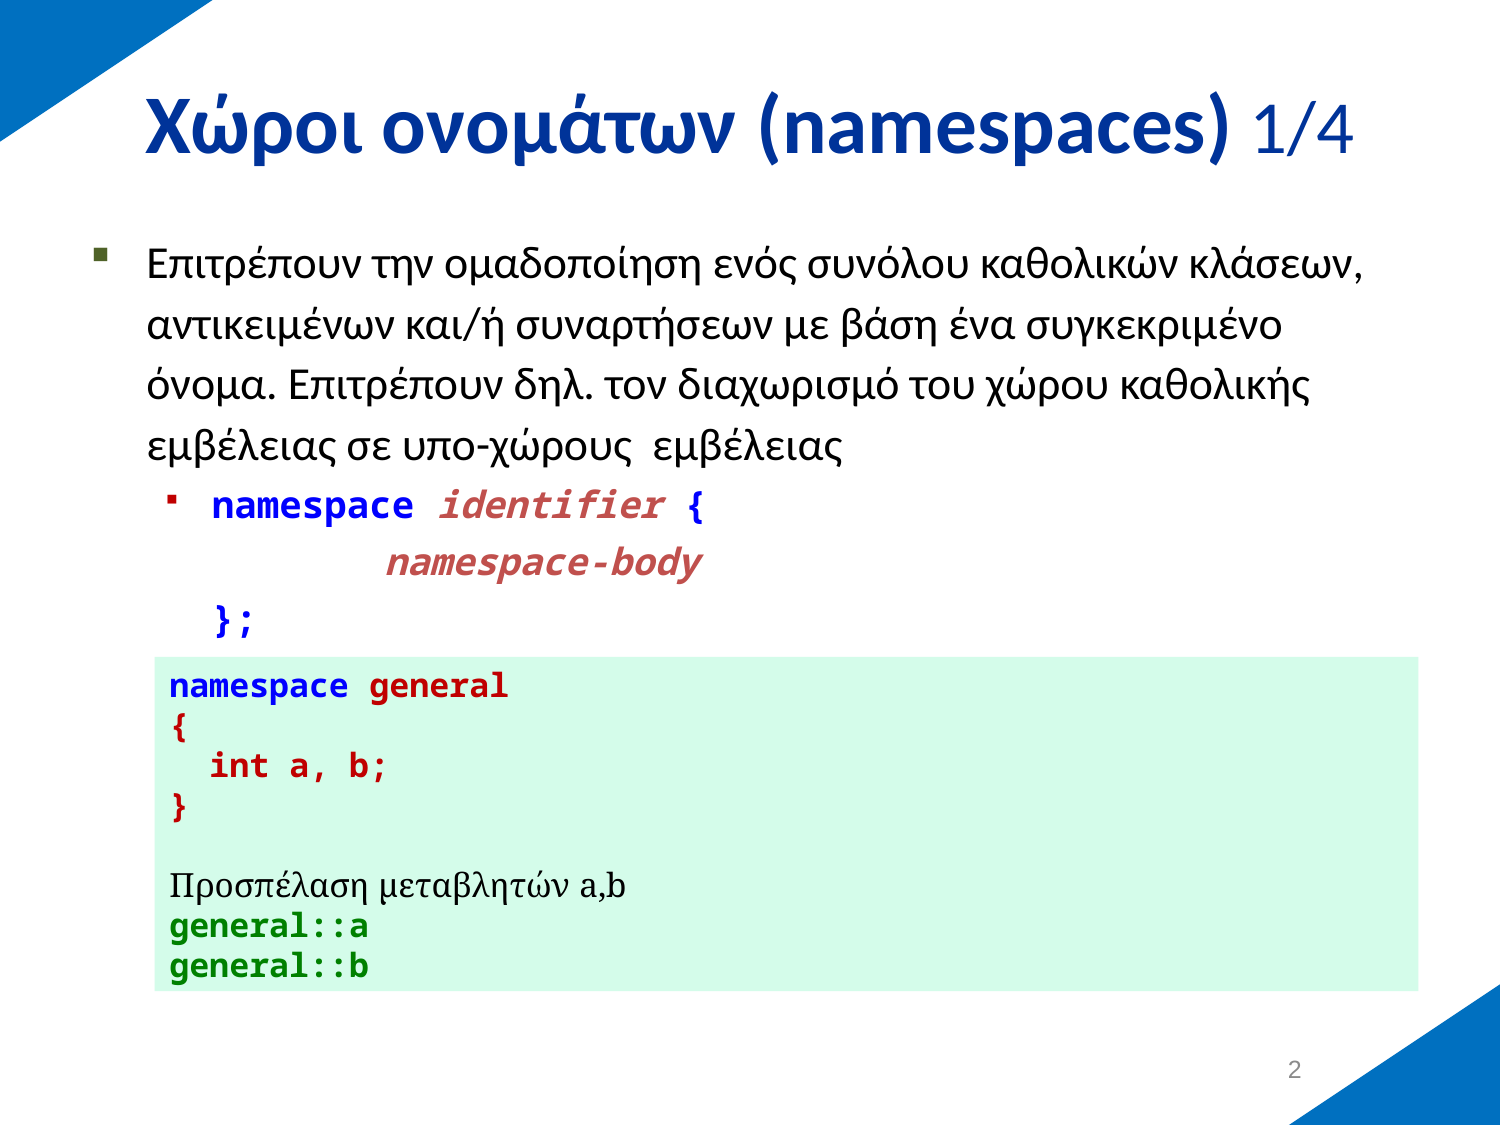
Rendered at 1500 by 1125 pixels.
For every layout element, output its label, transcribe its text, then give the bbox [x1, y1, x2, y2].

text_box namespace general { int a, b; } Προσπέλαση μεταβλητών a,b general::a general::b [154, 656, 1419, 992]
list Επιτρέπουν την ομαδοποίηση ενός συνόλου καθολικών κλάσεων, αντικειμένων και/ή συναρτήσεων με βάση ένα συγκεκριμένο όνομα. Επιτρέπουν δηλ. τον διαχωρισμό του χώρου καθολικής εμβέλειας σε υπο-χώρους εμβέλειας namespace identifier { namespace-body }; [75, 219, 1425, 1005]
title Χώροι ονομάτων (namespaces) 1/4 [75, 45, 1425, 197]
slide_number 1 [1074, 1042, 1317, 1094]
